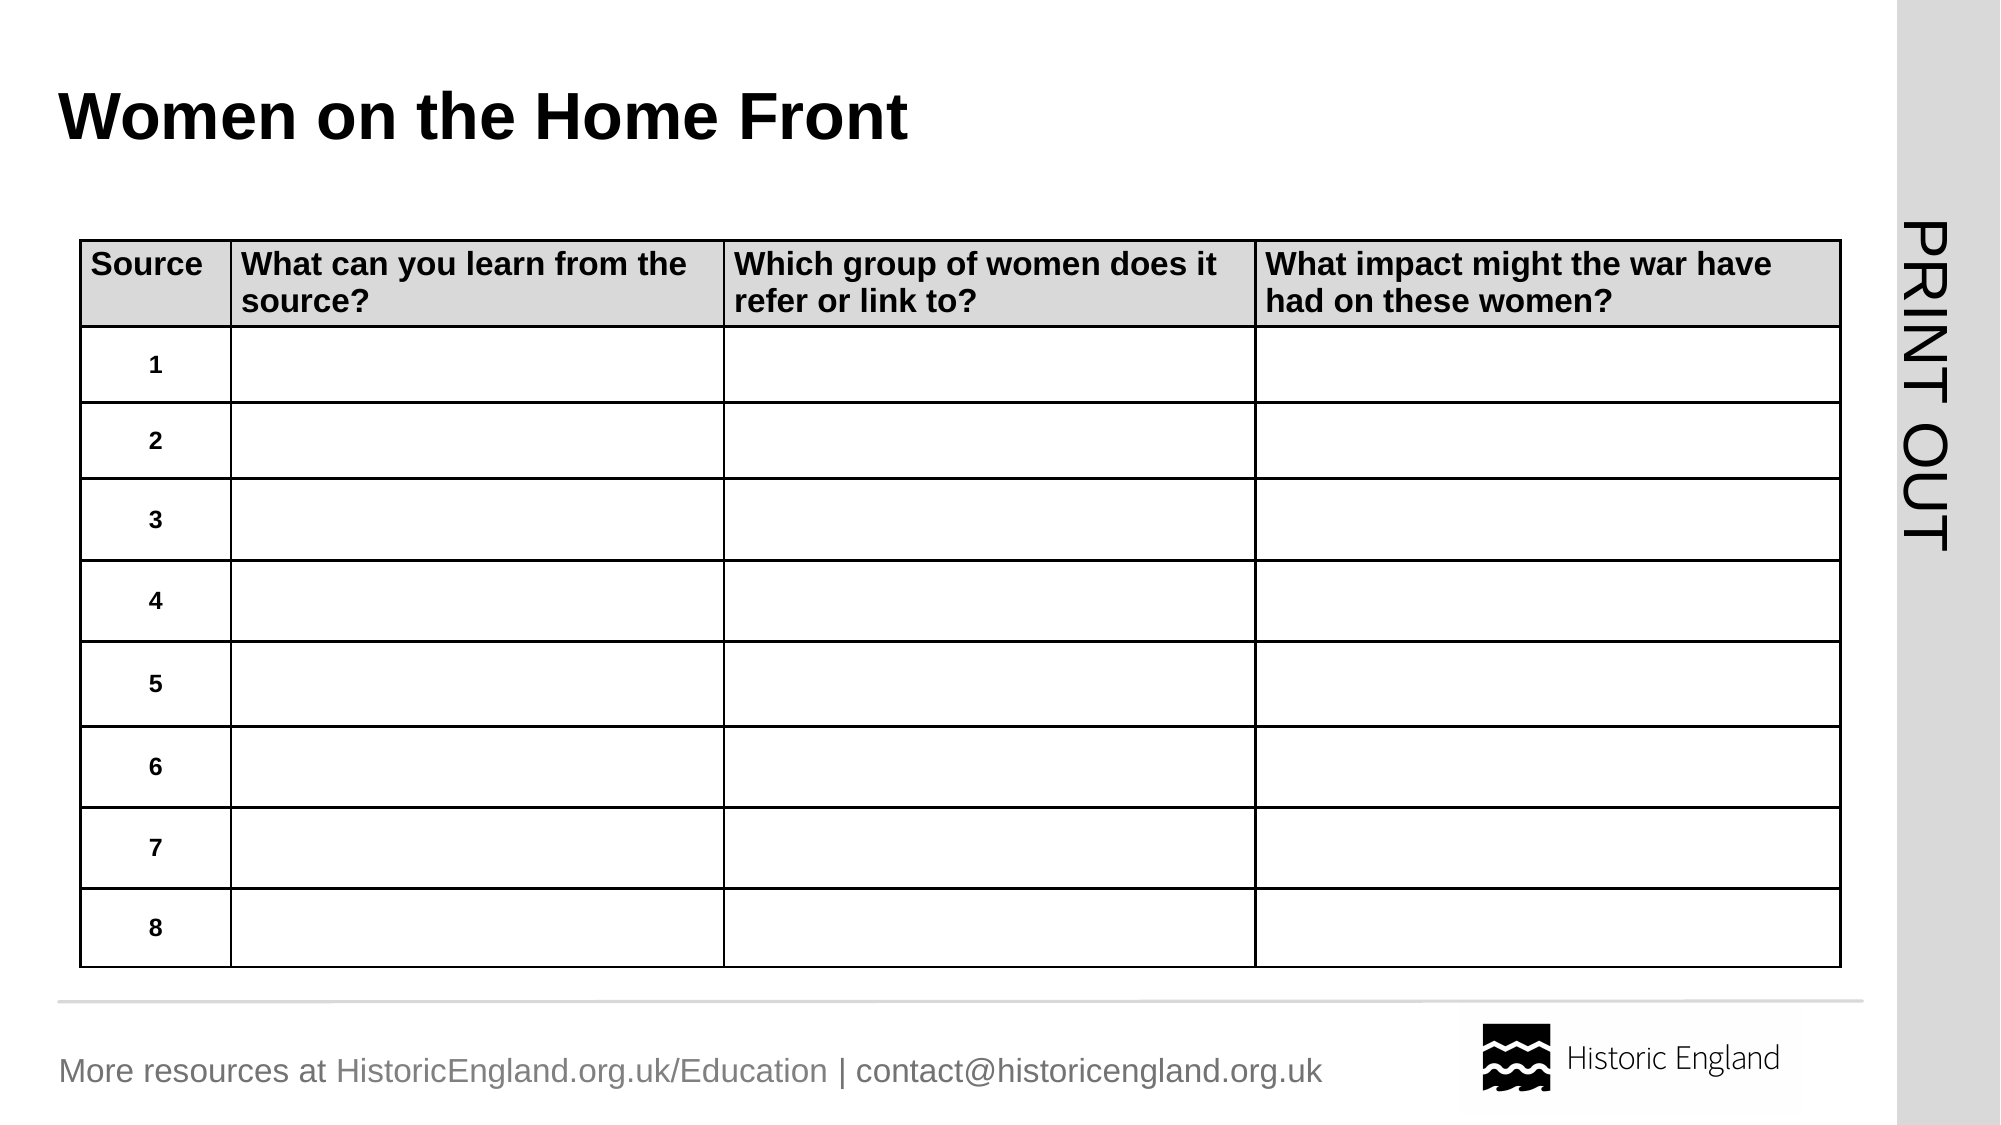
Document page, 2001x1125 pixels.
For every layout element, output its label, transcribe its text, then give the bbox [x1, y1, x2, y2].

table_cell [232, 890, 723, 966]
table_header Which group of women does it refer or link to? [725, 242, 1254, 325]
title Women on the Home Front 3 [58, 59, 1863, 177]
table_cell [1257, 643, 1839, 725]
table_cell 5 [82, 643, 230, 725]
table_header What impact might the war have had on these women? [1257, 242, 1839, 325]
table_cell 3 [82, 480, 230, 559]
table_cell [1257, 328, 1839, 401]
table_cell 4 [82, 562, 230, 640]
table_cell [725, 643, 1254, 725]
table_cell 1 [82, 328, 230, 401]
table_cell [1257, 404, 1839, 477]
table_cell [1257, 890, 1839, 966]
table_header Source [82, 242, 230, 325]
table_cell [725, 562, 1254, 640]
table_cell 7 [82, 809, 230, 887]
table_cell [232, 728, 723, 806]
table_cell [232, 809, 723, 887]
table_cell [725, 328, 1254, 401]
table_cell [232, 328, 723, 401]
table_cell [725, 809, 1254, 887]
table_cell 8 [82, 890, 230, 966]
table_cell [1257, 809, 1839, 887]
table_cell [232, 404, 723, 477]
table_cell [232, 480, 723, 559]
table_cell [725, 404, 1254, 477]
table_cell [725, 890, 1254, 966]
table_cell [232, 562, 723, 640]
table_cell [725, 480, 1254, 559]
table_cell [1257, 562, 1839, 640]
table_cell [725, 728, 1254, 806]
table_header What can you learn from the source? [232, 242, 723, 325]
picture [1460, 1003, 1801, 1114]
table_cell [232, 643, 723, 725]
table_cell [1257, 480, 1839, 559]
table_cell [1257, 728, 1839, 806]
table_cell 2 [82, 404, 230, 477]
table_cell 6 [82, 728, 230, 806]
